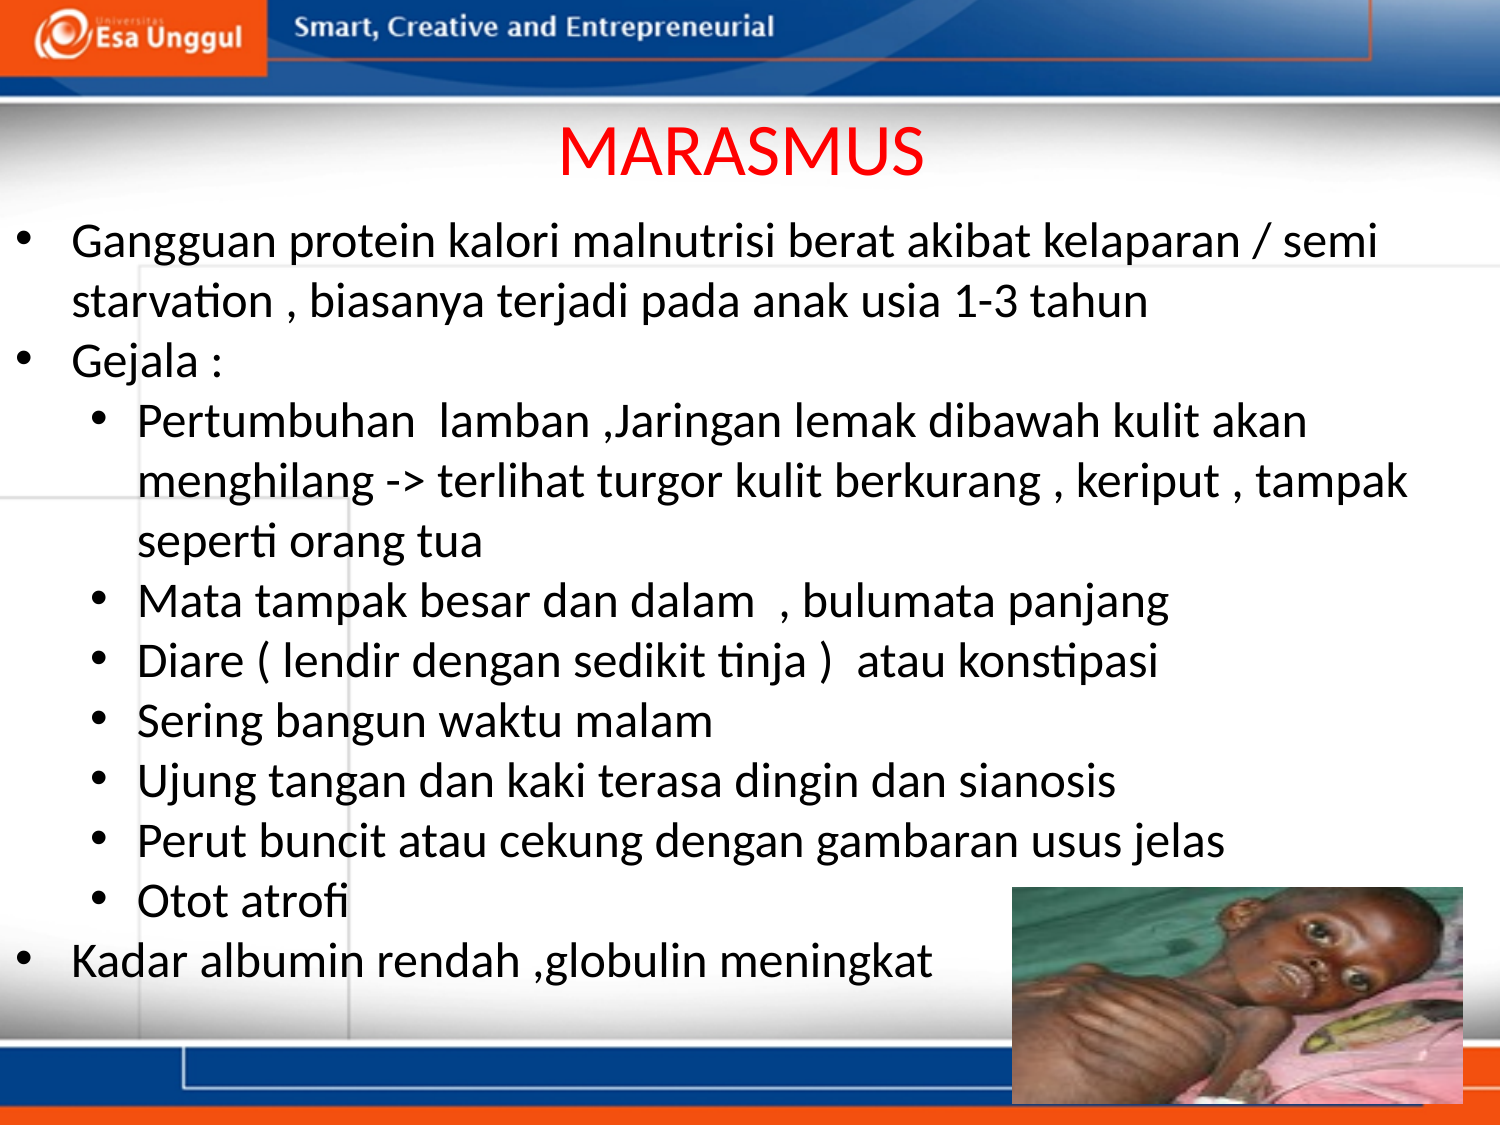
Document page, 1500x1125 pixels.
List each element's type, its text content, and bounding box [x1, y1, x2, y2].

list Gangguan protein kalori malnutrisi berat akibat kelaparan / semi starvation , biasanya terjadi pada anak usia 1-3 tahun Gejala : Pertumbuhan lamban ,Jaringan lemak dibawah kulit akan menghilang -> terlihat turgor kulit berkurang , keriput , tampak seperti orang tua Mata tampak besar dan dalam , bulumata panjang Diare ( lendir dengan sedikit tinja ) atau konstipasi Sering bangun waktu malam Ujung tangan dan kaki terasa dingin dan sianosis Perut buncit atau cekung dengan gambaran usus jelas Otot atrofi Kadar albumin rendah ,globulin meningkat [0, 200, 1500, 1075]
title MARASMUS [75, 93, 1425, 199]
picture [0, 0, 1500, 200]
picture [0, 887, 1500, 1125]
